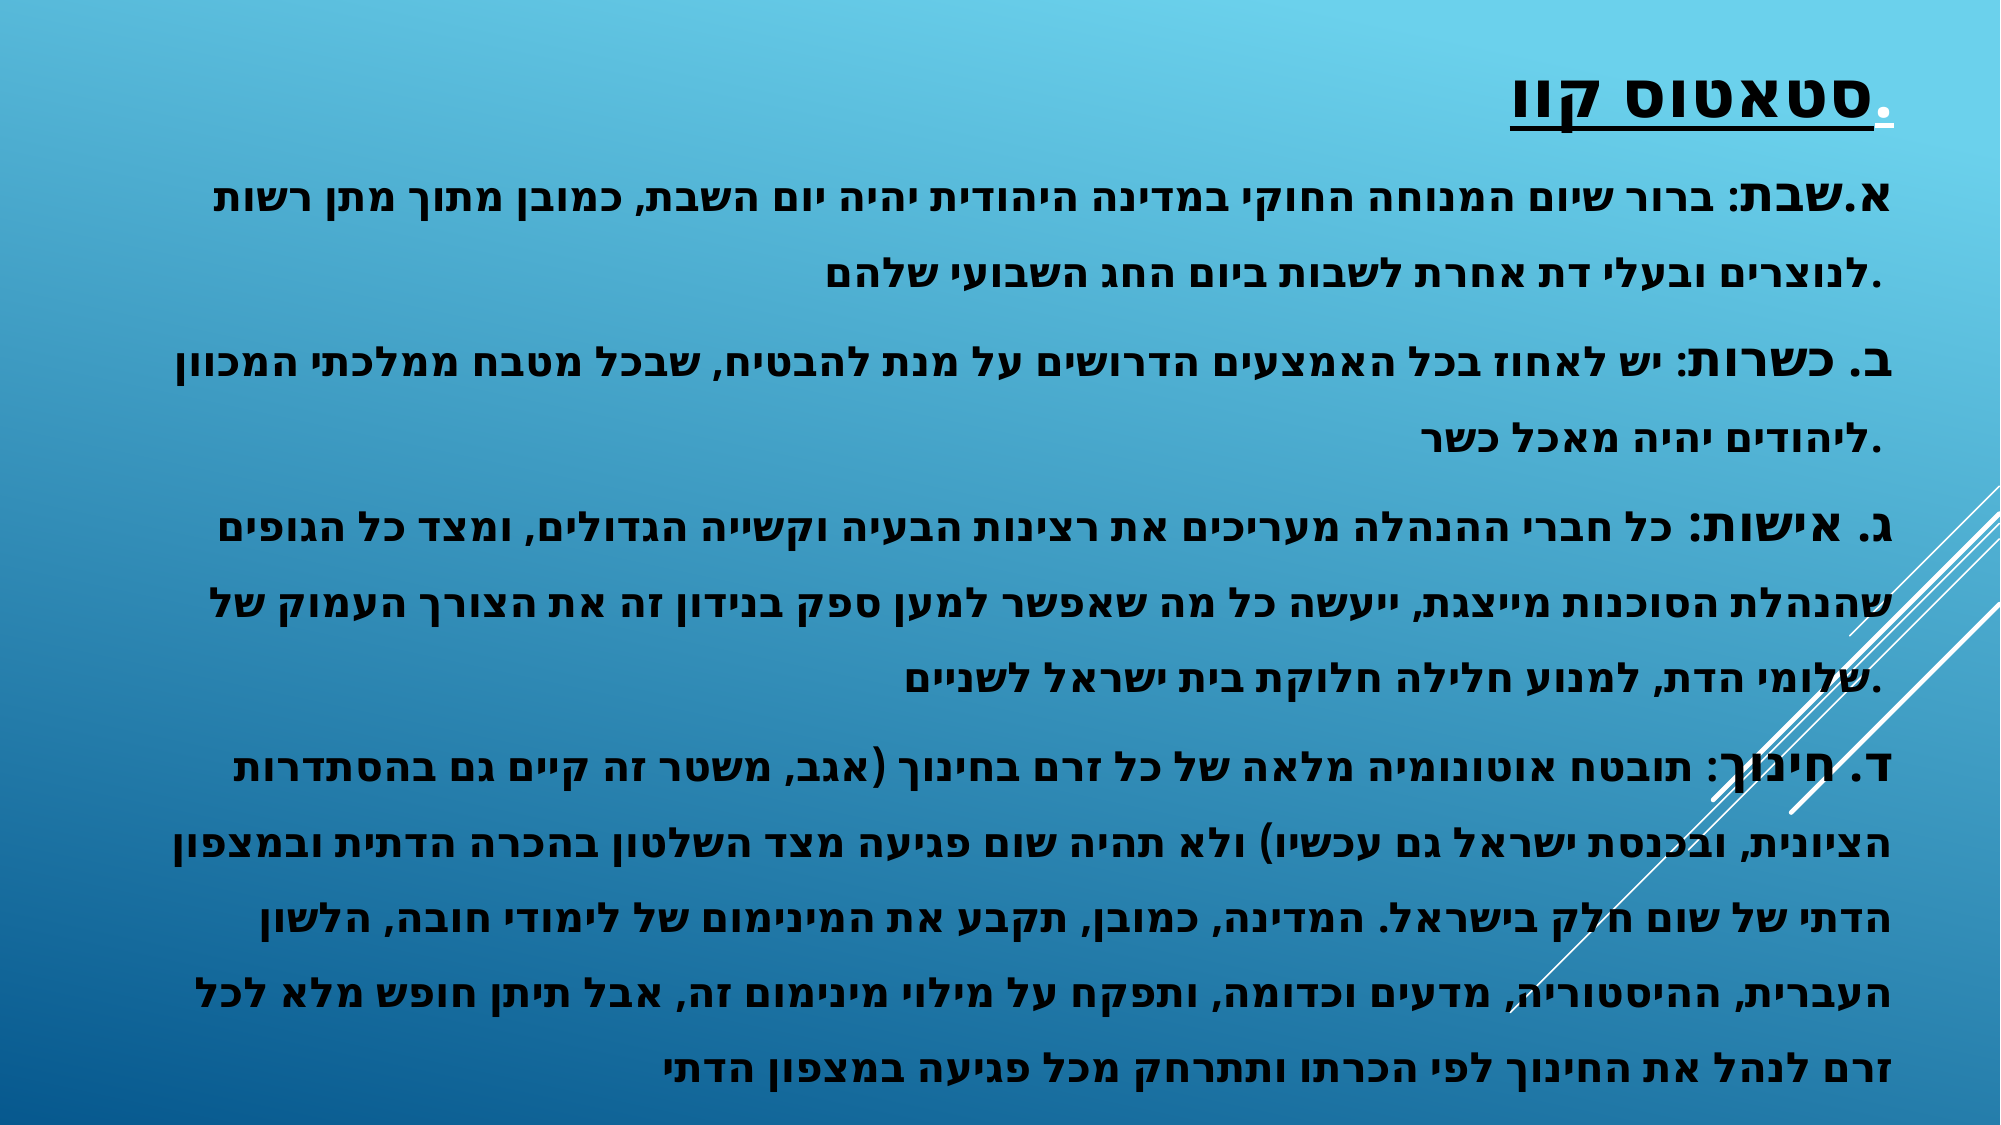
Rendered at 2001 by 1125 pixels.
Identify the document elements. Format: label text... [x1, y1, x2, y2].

text_box סטאטוס קוו. א.שבת: ברור שיום המנוחה החוקי במדינה היהודית יהיה יום השבת, כמובן מתוך מתן רשות לנוצרים ובעלי דת אחרת לשבות ביום החג השבועי שלהם. ב. כשרות: יש לאחוז בכל האמצעים הדרושים על מנת להבטיח, שבכל מטבח ממלכתי המכוון ליהודים יהיה מאכל כשר. ג. אישות: כל חברי ההנהלה מעריכים את רצינות הבעיה וקשייה הגדולים, ומצד כל הגופים שהנהלת הסוכנות מייצגת, ייעשה כל מה שאפשר למען ספק בנידון זה את הצורך העמוק של שלומי הדת, למנוע חלילה חלוקת בית ישראל לשניים. ד. חינוך: תובטח אוטונומיה מלאה של כל זרם בחינוך (אגב, משטר זה קיים גם בהסתדרות הציונית, ובכנסת ישראל גם עכשיו) ולא תהיה שום פגיעה מצד השלטון בהכרה הדתית ובמצפון הדתי של שום חלק בישראל. המדינה, כמובן, תקבע את המינימום של לימודי חובה, הלשון העברית, ההיסטוריה, מדעים וכדומה, ותפקח על מילוי מינימום זה, אבל תיתן חופש מלא לכל זרם לנהל את החינוך לפי הכרתו ותתרחק מכל פגיעה במצפון הדתי [135, 43, 1909, 1099]
